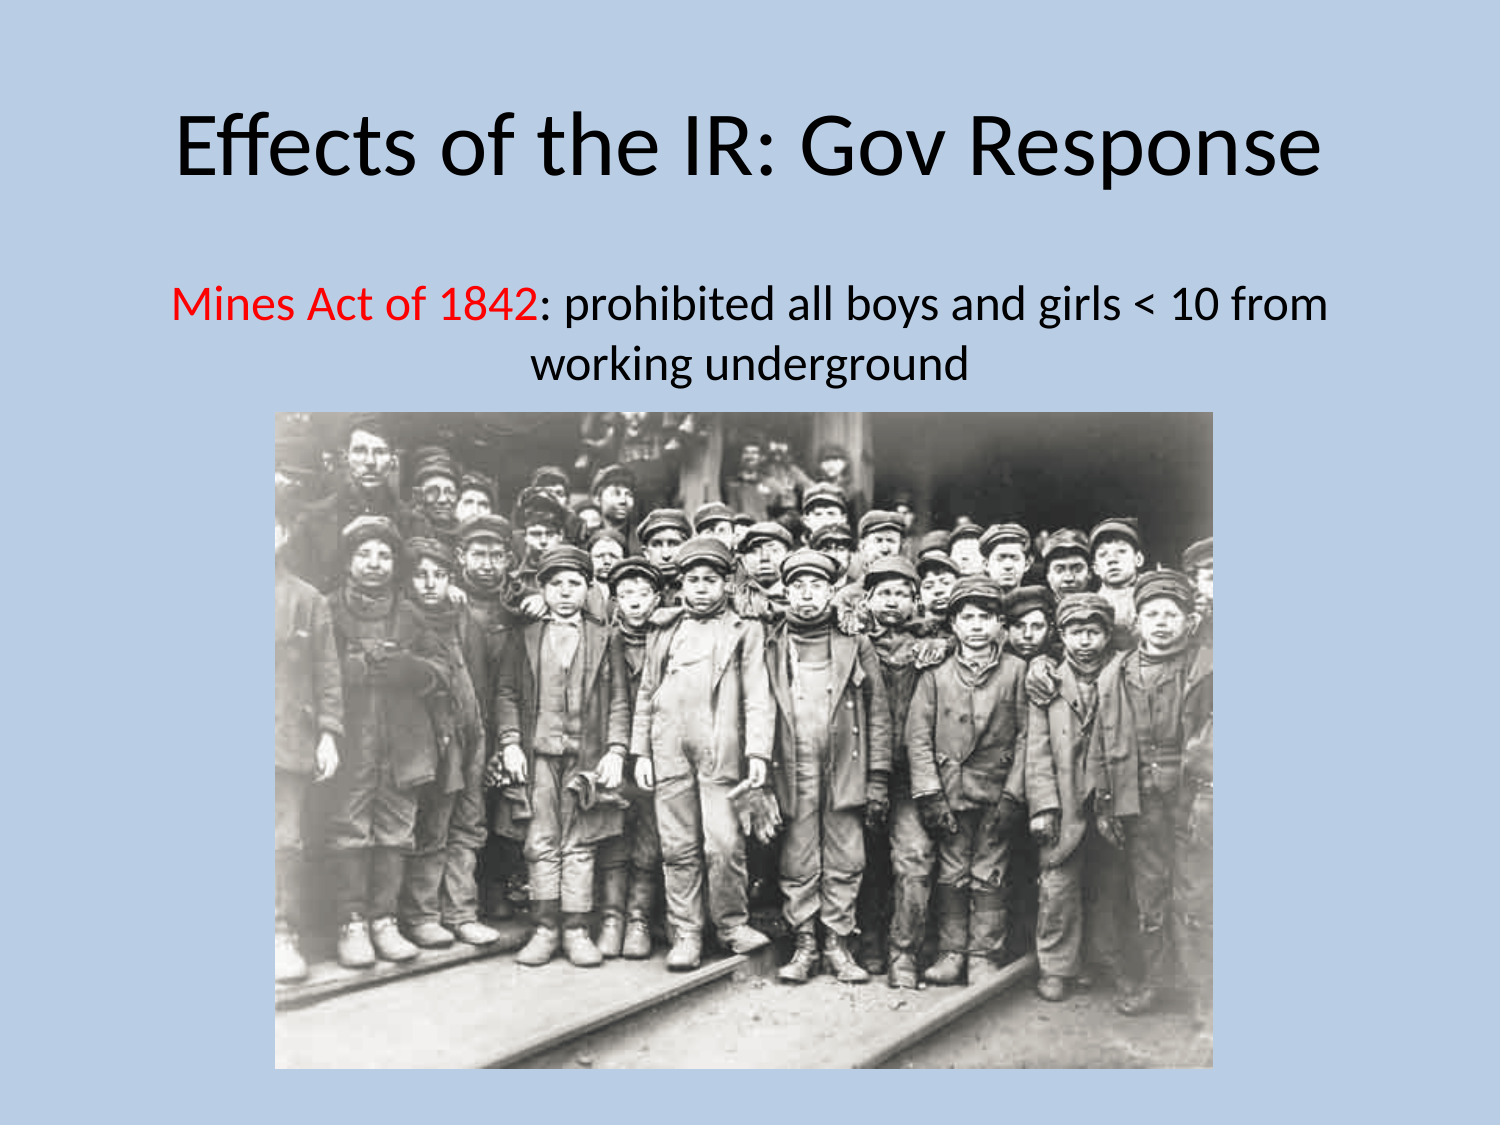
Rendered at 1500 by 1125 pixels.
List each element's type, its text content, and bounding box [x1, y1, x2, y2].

picture [274, 412, 1213, 1069]
list Mines Act of 1842: prohibited all boys and girls < 10 from working underground [75, 262, 1425, 1005]
title Effects of the IR: Gov Response [75, 45, 1425, 233]
